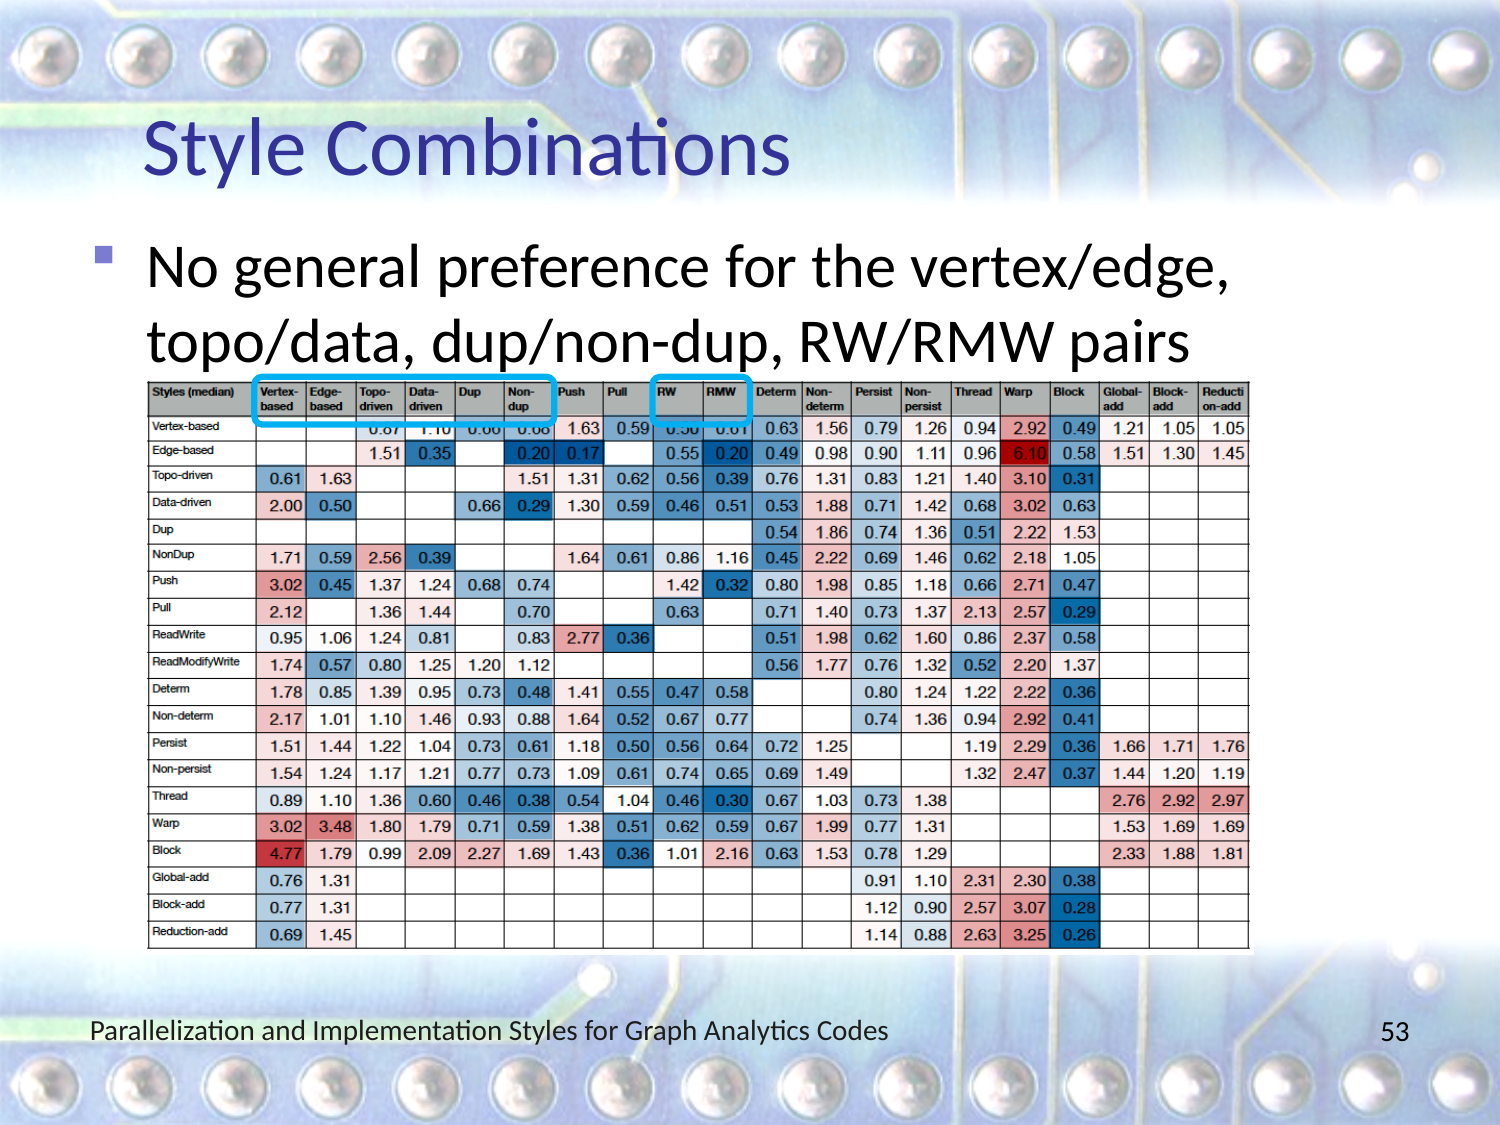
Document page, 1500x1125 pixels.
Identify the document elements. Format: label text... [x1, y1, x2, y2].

picture [258, 381, 550, 421]
slide_number Parallelization and Implementation Styles for Graph Analytics Codes [74, 978, 1322, 1055]
picture [142, 376, 1254, 955]
picture [656, 381, 746, 421]
text_box No general preference for the vertex/edge, topo/data, dup/non-dup, RW/RMW pairs [75, 217, 1425, 390]
title Style Combinations [74, 89, 1426, 195]
slide_number 53 [1112, 979, 1426, 1055]
